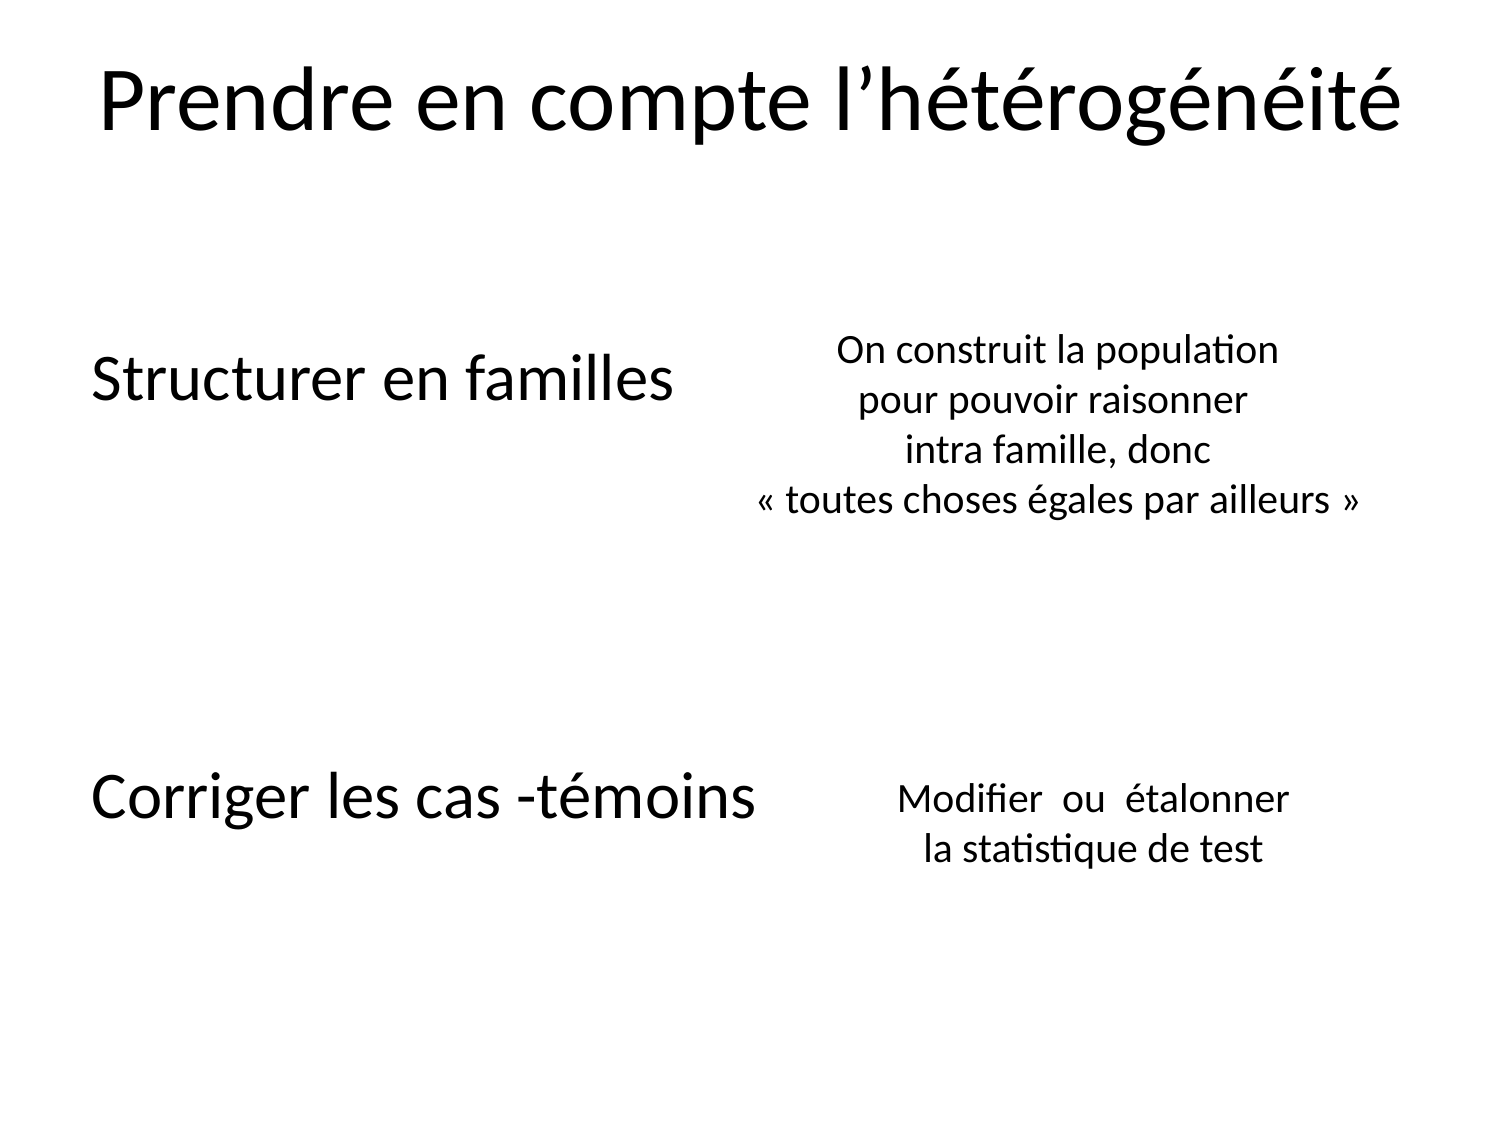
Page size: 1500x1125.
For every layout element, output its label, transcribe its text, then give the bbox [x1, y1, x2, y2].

text_box Modifier ou étalonner la statistique de test [881, 763, 1305, 878]
text_box On construit la population pour pouvoir raisonner intra famille, donc « toutes choses égales par ailleurs » [739, 314, 1377, 530]
title Prendre en compte l’hétérogénéité [76, 0, 1427, 188]
list Structurer en familles Corriger les cas -témoins [76, 326, 776, 1069]
